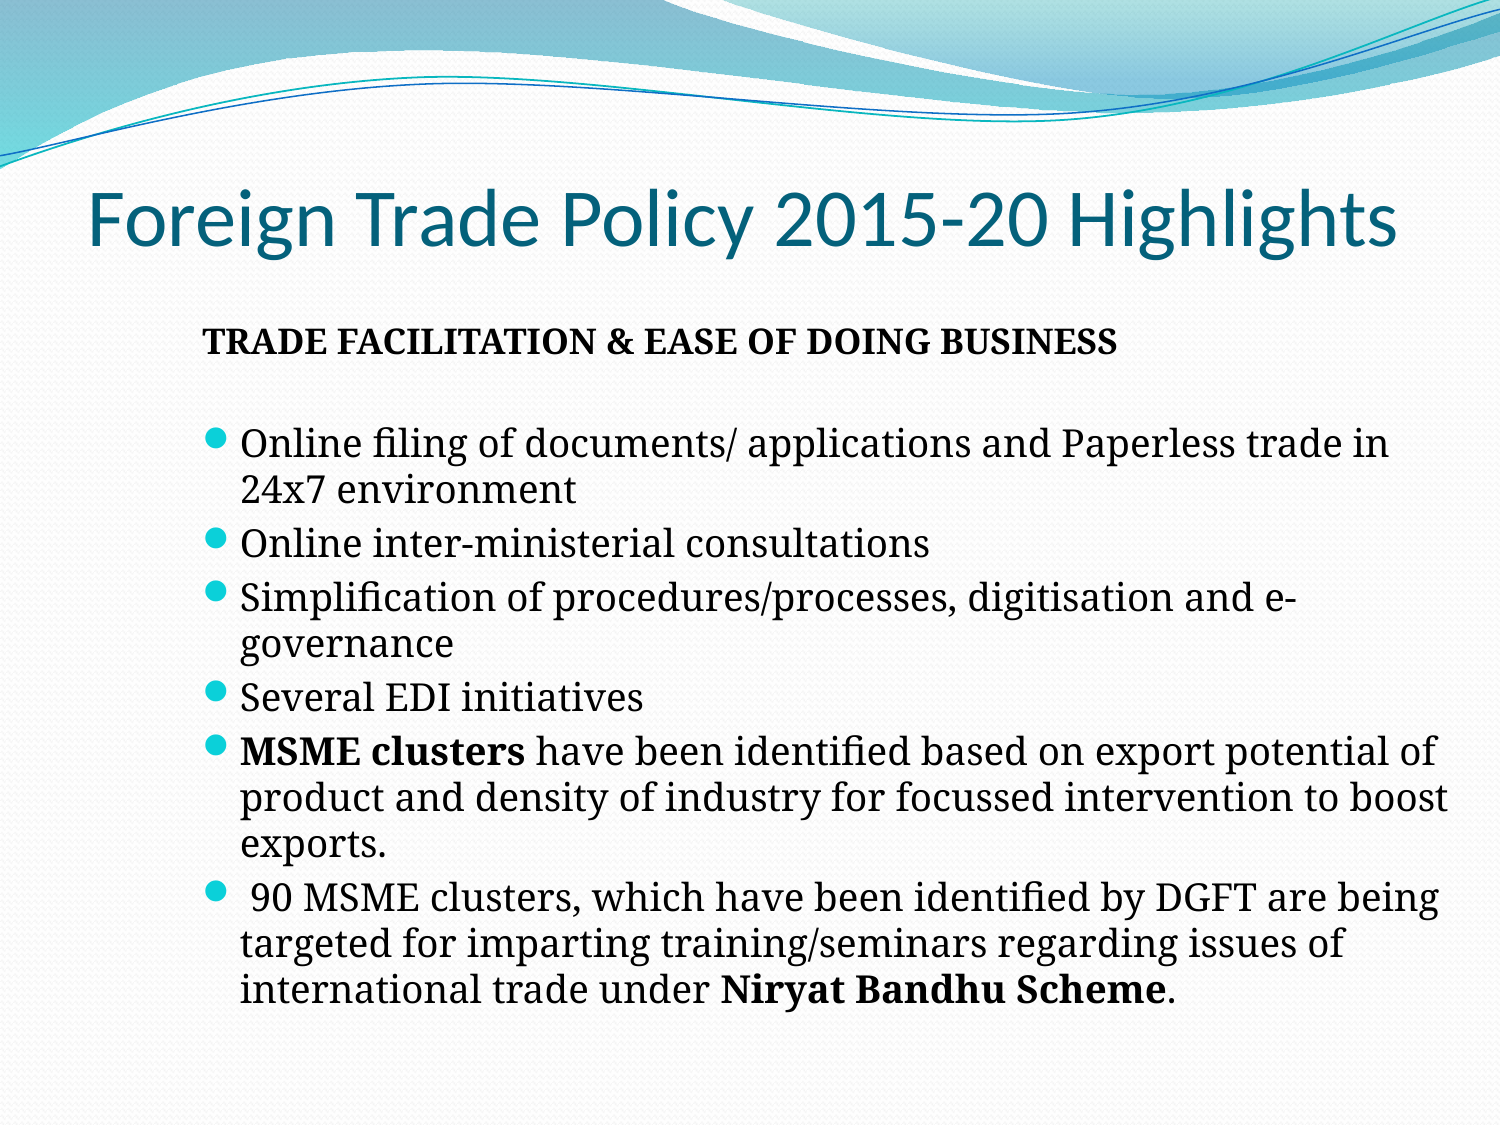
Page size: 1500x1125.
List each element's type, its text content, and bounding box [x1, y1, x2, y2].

list TRADE FACILITATION & EASE OF DOING BUSINESS Online filing of documents/ applications and Paperless trade in 24x7 environment Online inter-ministerial consultations Simplification of procedures/processes, digitisation and e-governance Several EDI initiatives MSME clusters have been identified based on export potential of product and density of industry for focussed intervention to boost exports. 90 MSME clusters, which have been identified by DGFT are being targeted for imparting training/seminars regarding issues of international trade under Niryat Bandhu Scheme. [187, 262, 1466, 1025]
title Foreign Trade Policy 2015-20 Highlights [87, 75, 1438, 263]
